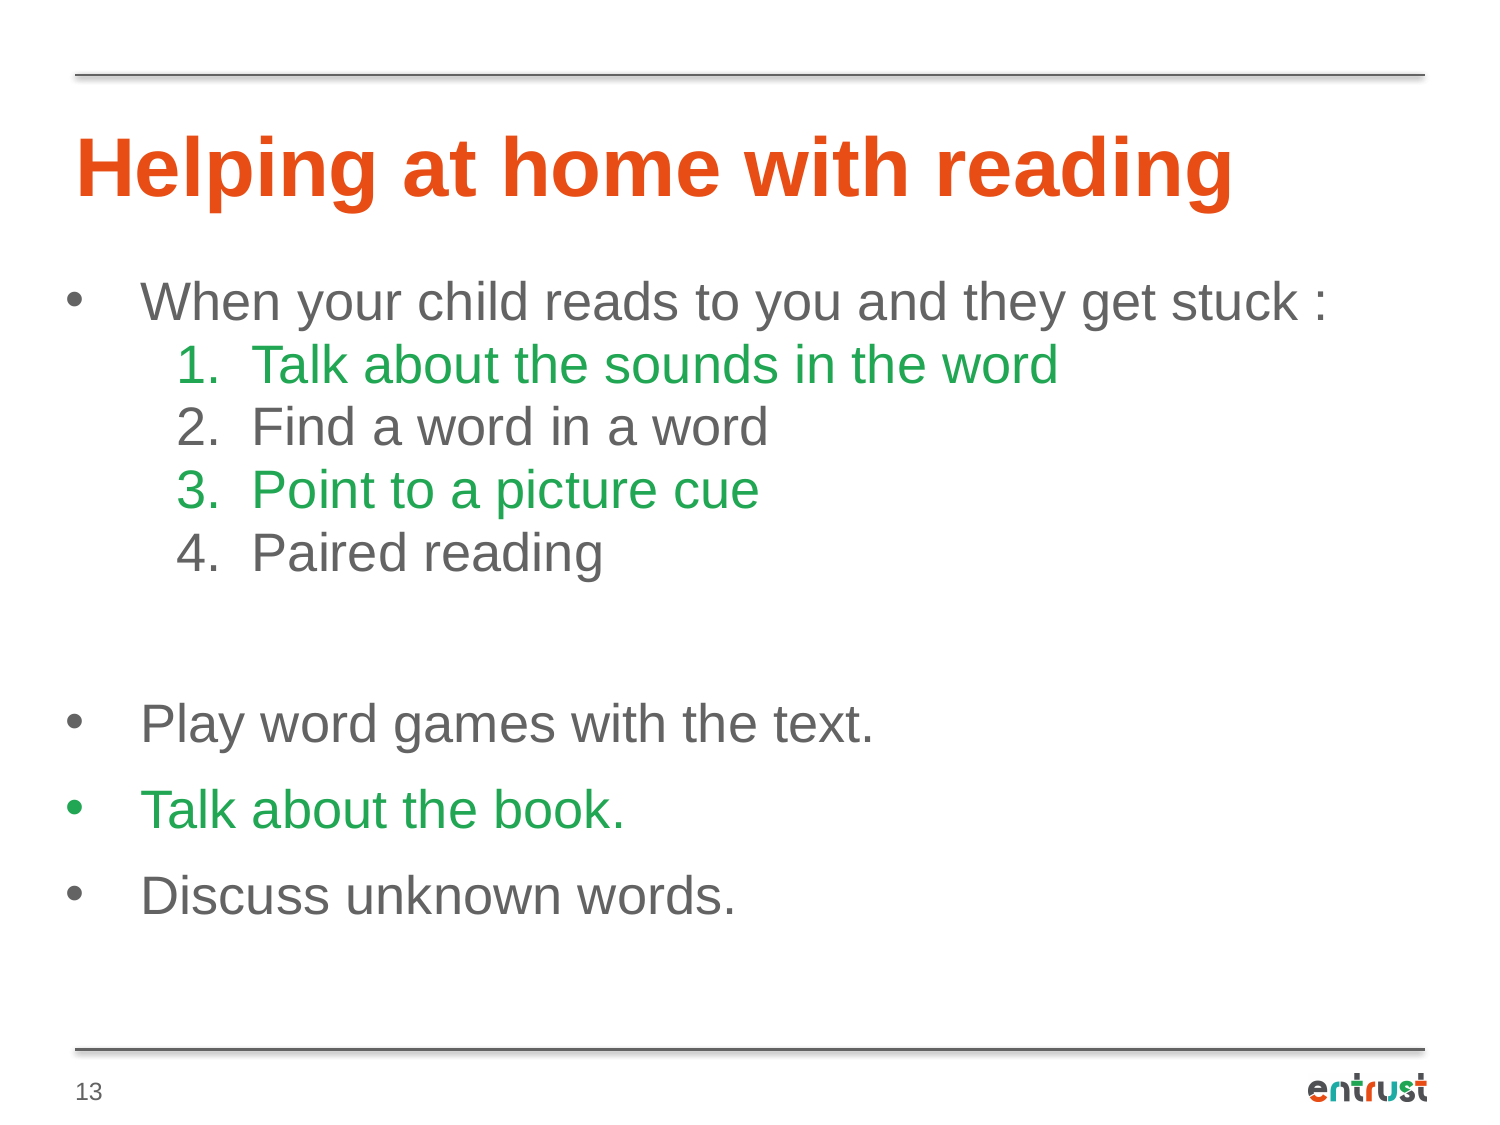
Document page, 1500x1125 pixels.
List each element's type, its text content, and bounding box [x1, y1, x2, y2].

title Helping at home with reading [74, 113, 1426, 215]
list When your child reads to you and they get stuck : Talk about the sounds in the word Find a word in a word Point to a picture cue Paired reading Play word games with the text. Talk about the book. Discuss unknown words. [65, 278, 1416, 944]
picture [1308, 1073, 1427, 1102]
slide_number 13 [75, 1075, 164, 1107]
